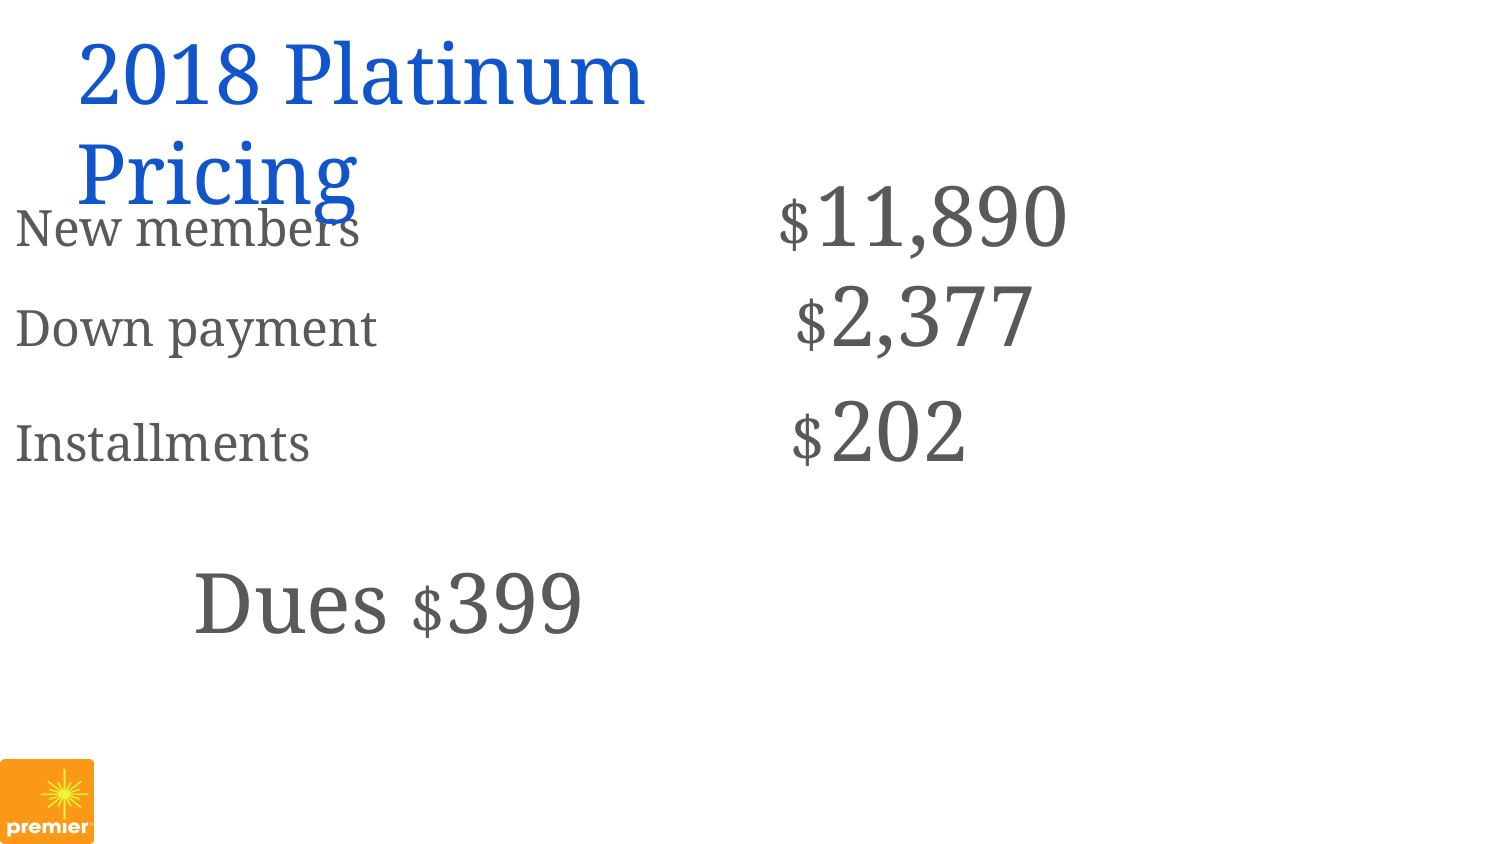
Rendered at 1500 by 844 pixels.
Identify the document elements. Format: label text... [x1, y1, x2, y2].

text_box New members $ 11,890 Down payment $2,377 Installments $ 202 Dues $399 [0, 155, 1488, 747]
text_box 2018 Platinum Pricing [61, 6, 962, 165]
picture [0, 759, 94, 844]
